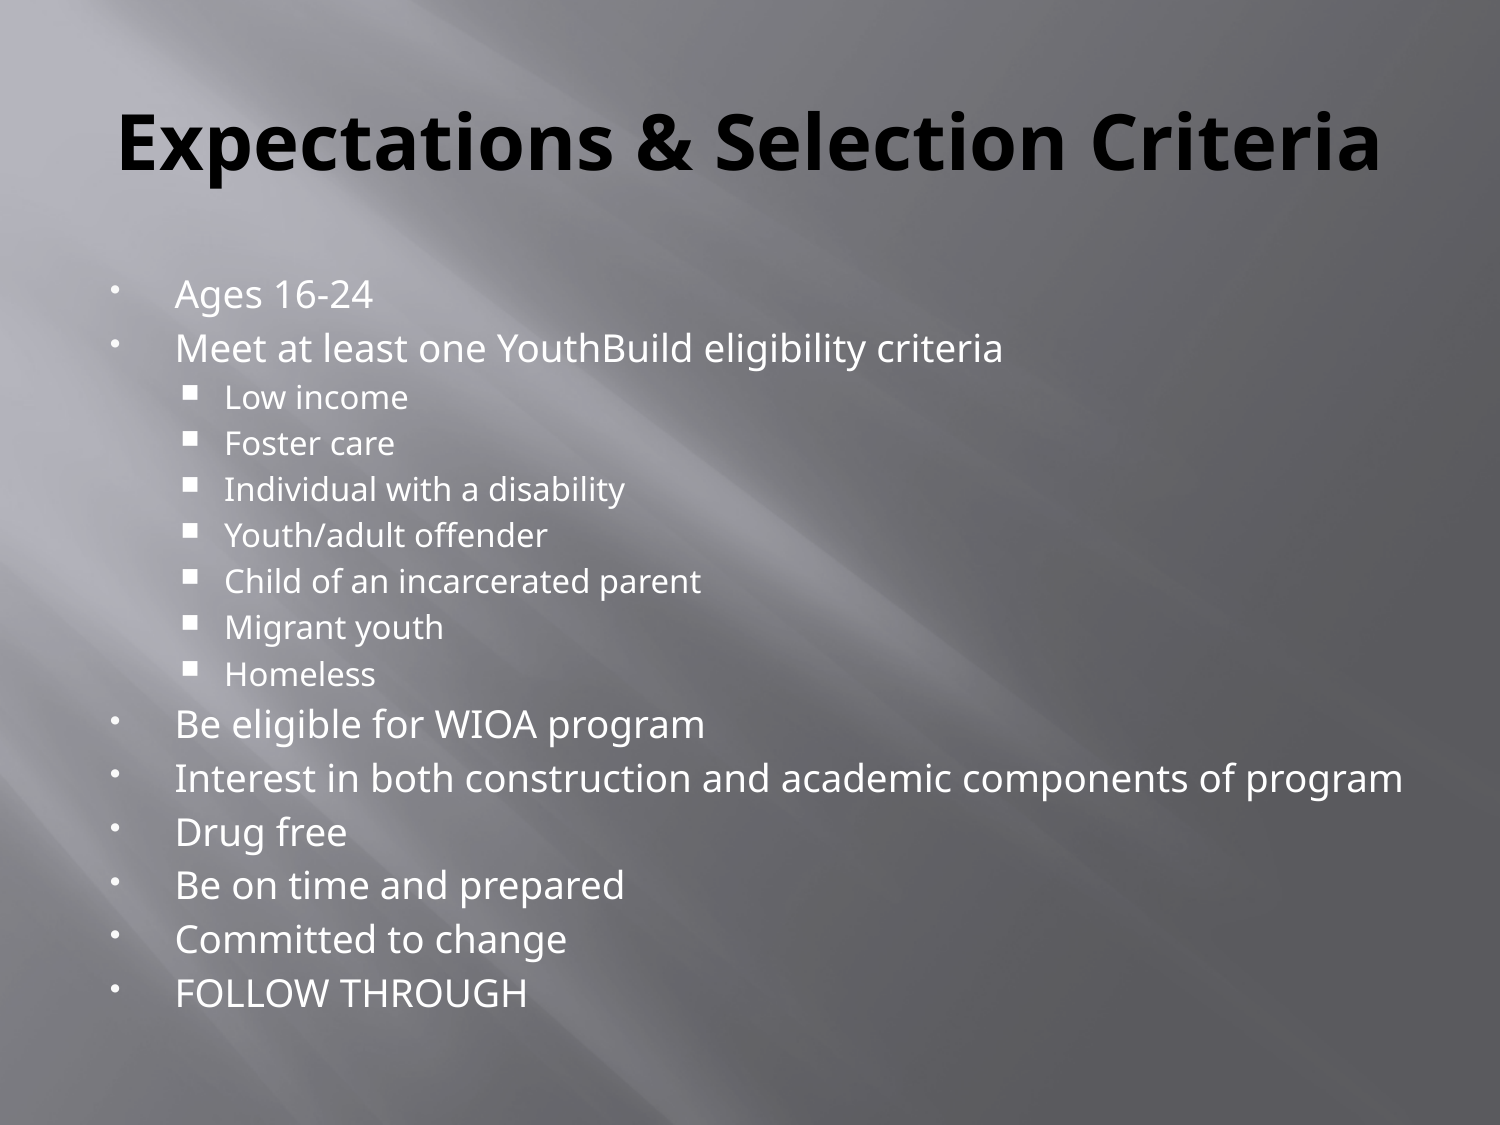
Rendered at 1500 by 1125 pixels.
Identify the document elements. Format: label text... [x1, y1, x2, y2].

title Expectations & Selection Criteria [75, 45, 1425, 233]
list Ages 16-24 Meet at least one YouthBuild eligibility criteria Low income Foster care Individual with a disability Youth/adult offender Child of an incarcerated parent Migrant youth Homeless Be eligible for WIOA program Interest in both construction and academic components of program Drug free Be on time and prepared Committed to change FOLLOW THROUGH [75, 262, 1425, 1035]
